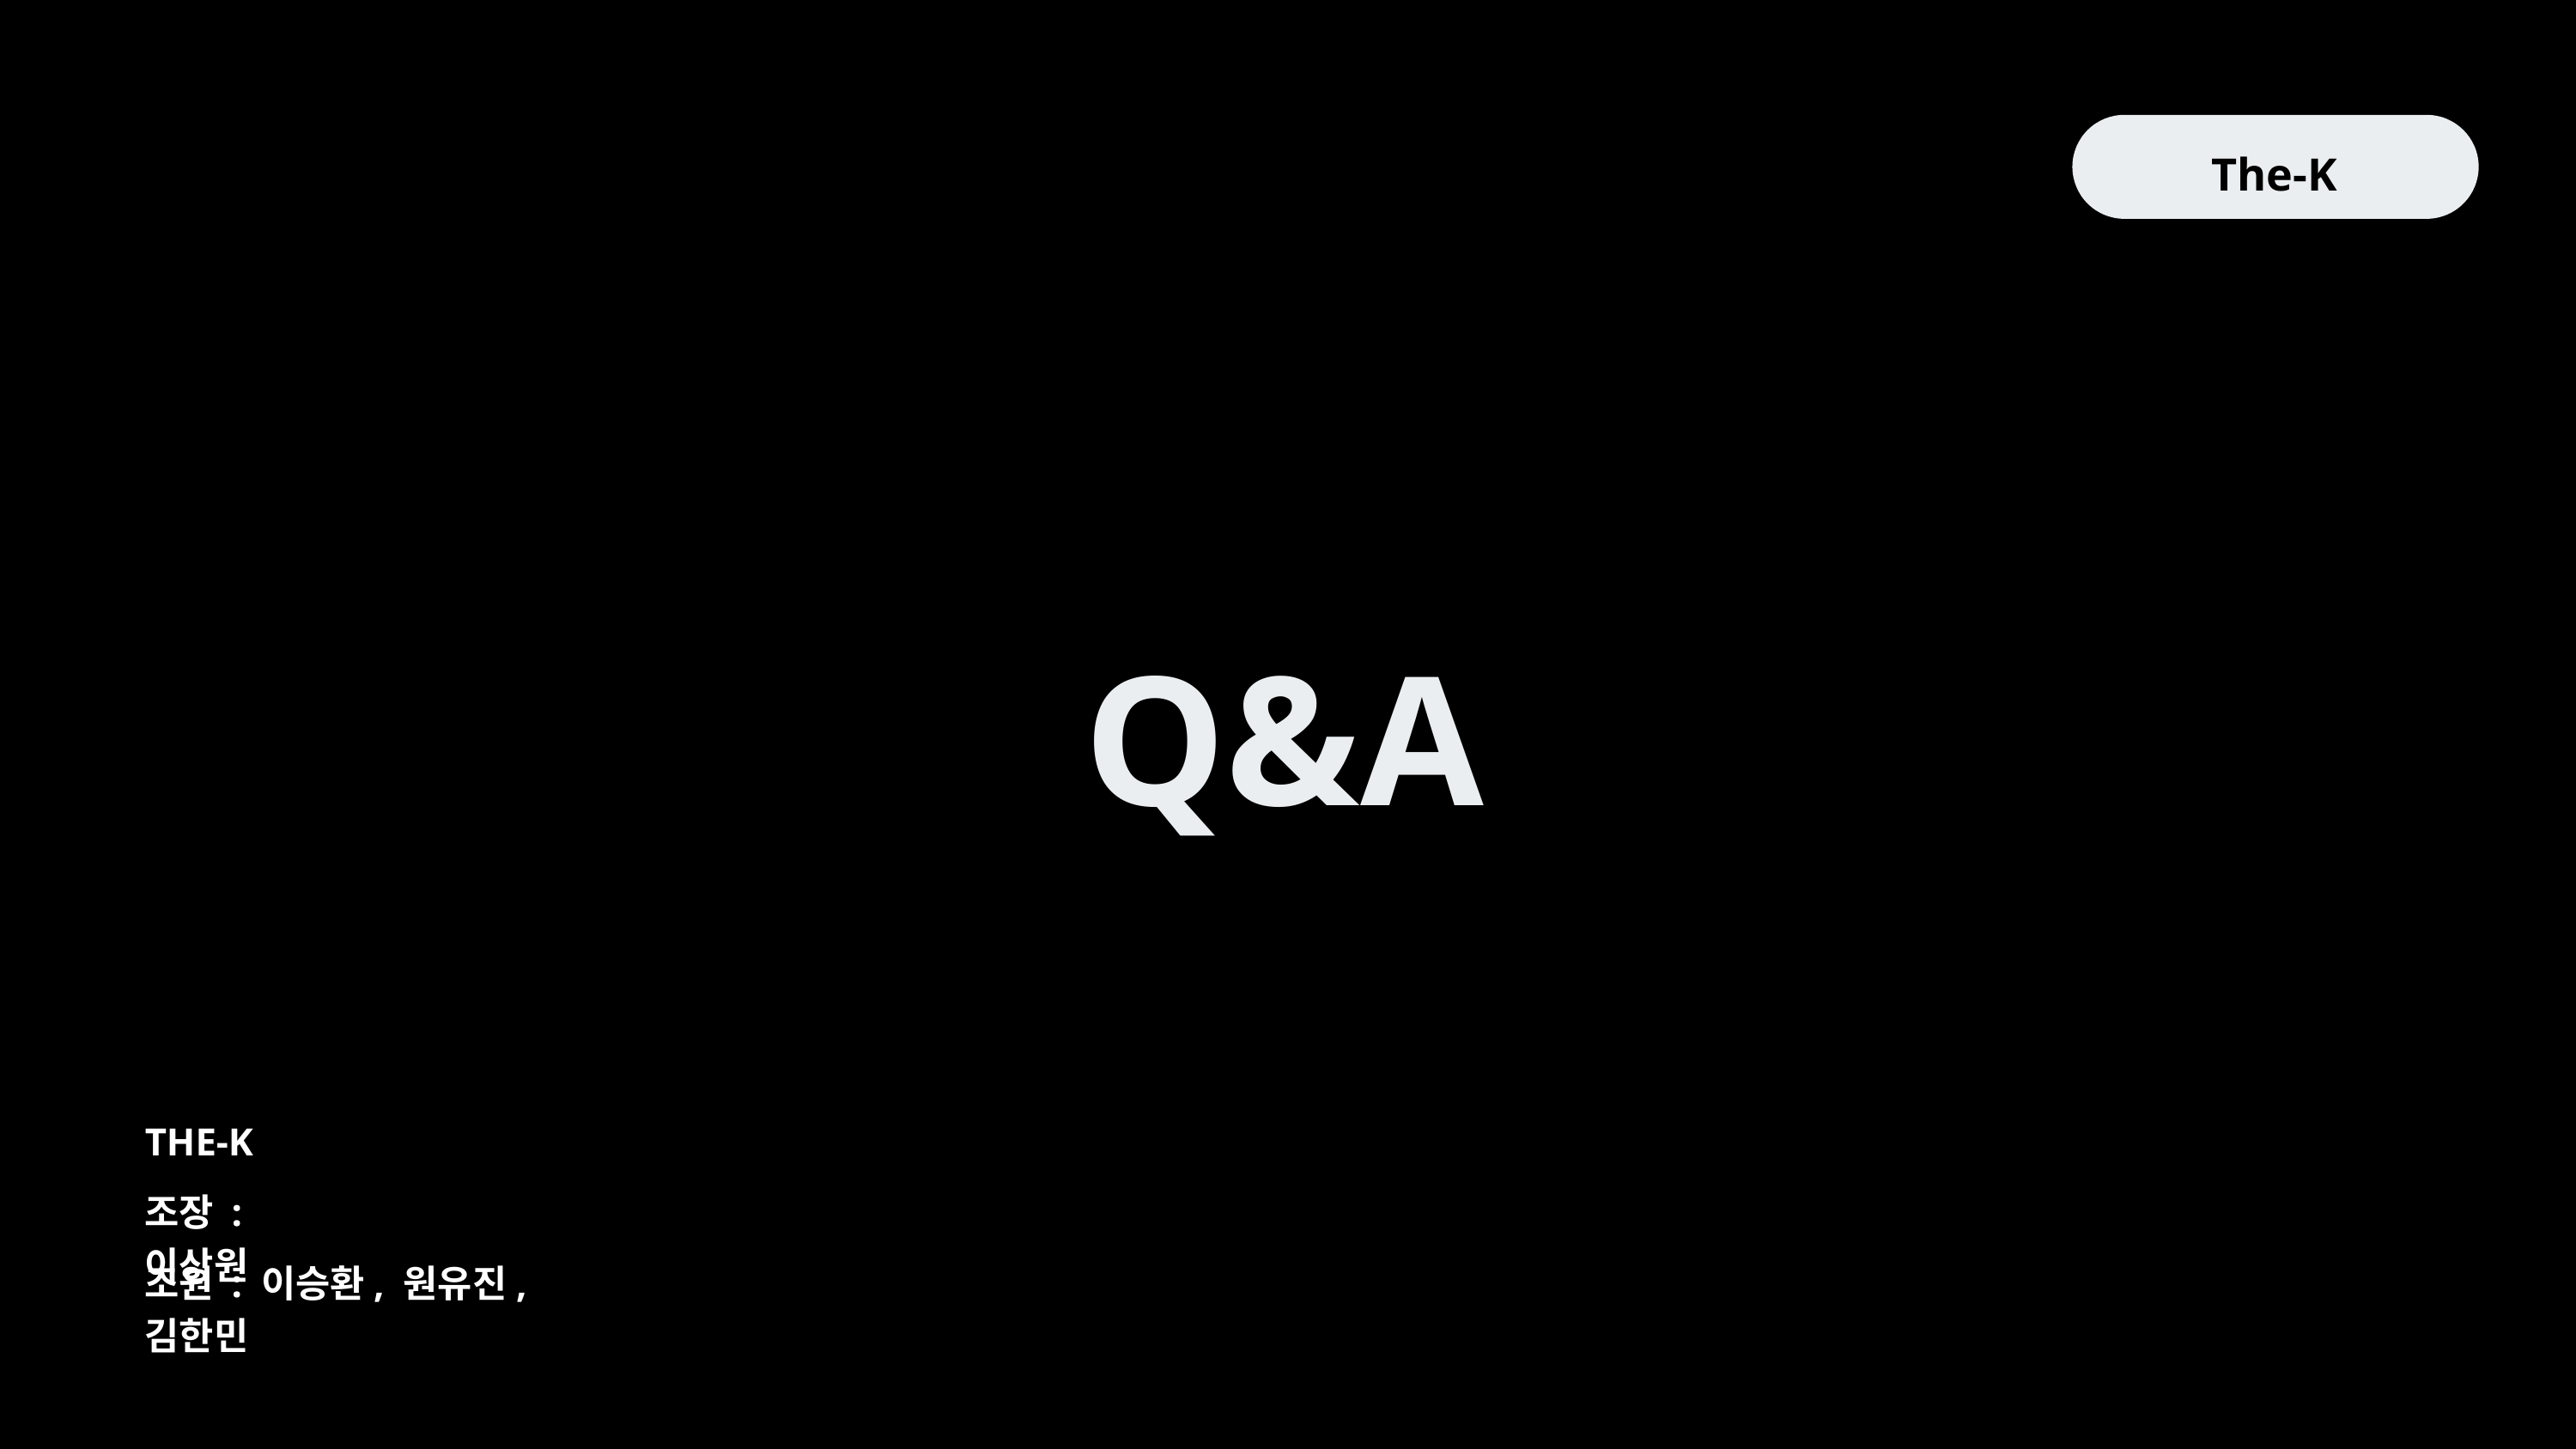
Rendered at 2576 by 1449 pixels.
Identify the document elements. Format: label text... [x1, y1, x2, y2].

text_box 조장 : 이상원 [144, 1181, 347, 1252]
text_box 조원 : 이승환, 원유진, 김한민 [144, 1252, 604, 1358]
text_box THE-K [144, 1110, 265, 1164]
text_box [2072, 114, 2479, 220]
text_box Q&A [1084, 590, 1492, 841]
